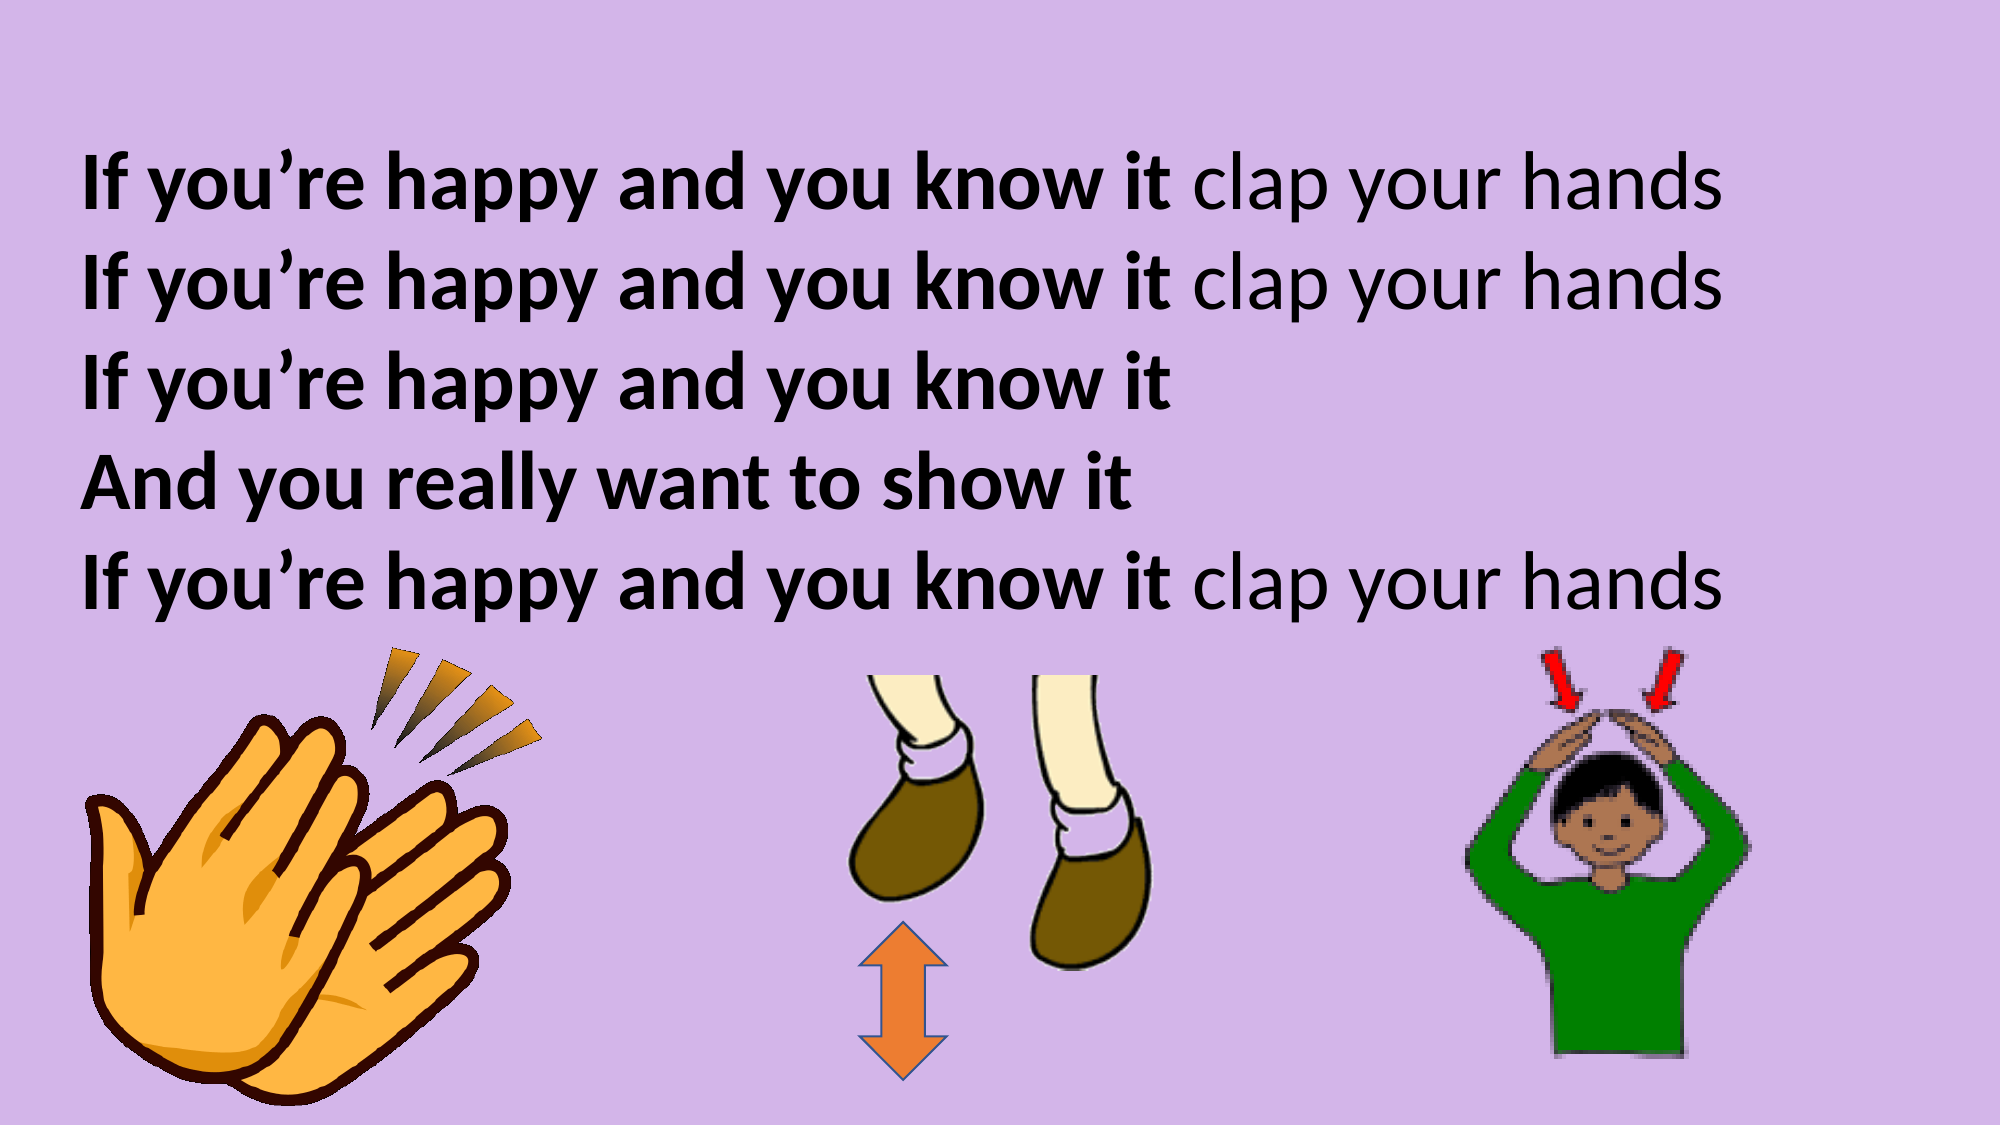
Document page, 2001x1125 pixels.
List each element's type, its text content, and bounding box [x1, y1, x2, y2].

picture [1407, 638, 1828, 1060]
picture [65, 638, 552, 1125]
text_box [857, 971, 950, 1082]
text_box If you’re happy and you know it clap your hands If you’re happy and you know it clap your hands If you’re happy and you know it And you really want to show it If you’re happy and you know it clap your hands [65, 118, 1828, 634]
picture [789, 674, 1210, 971]
